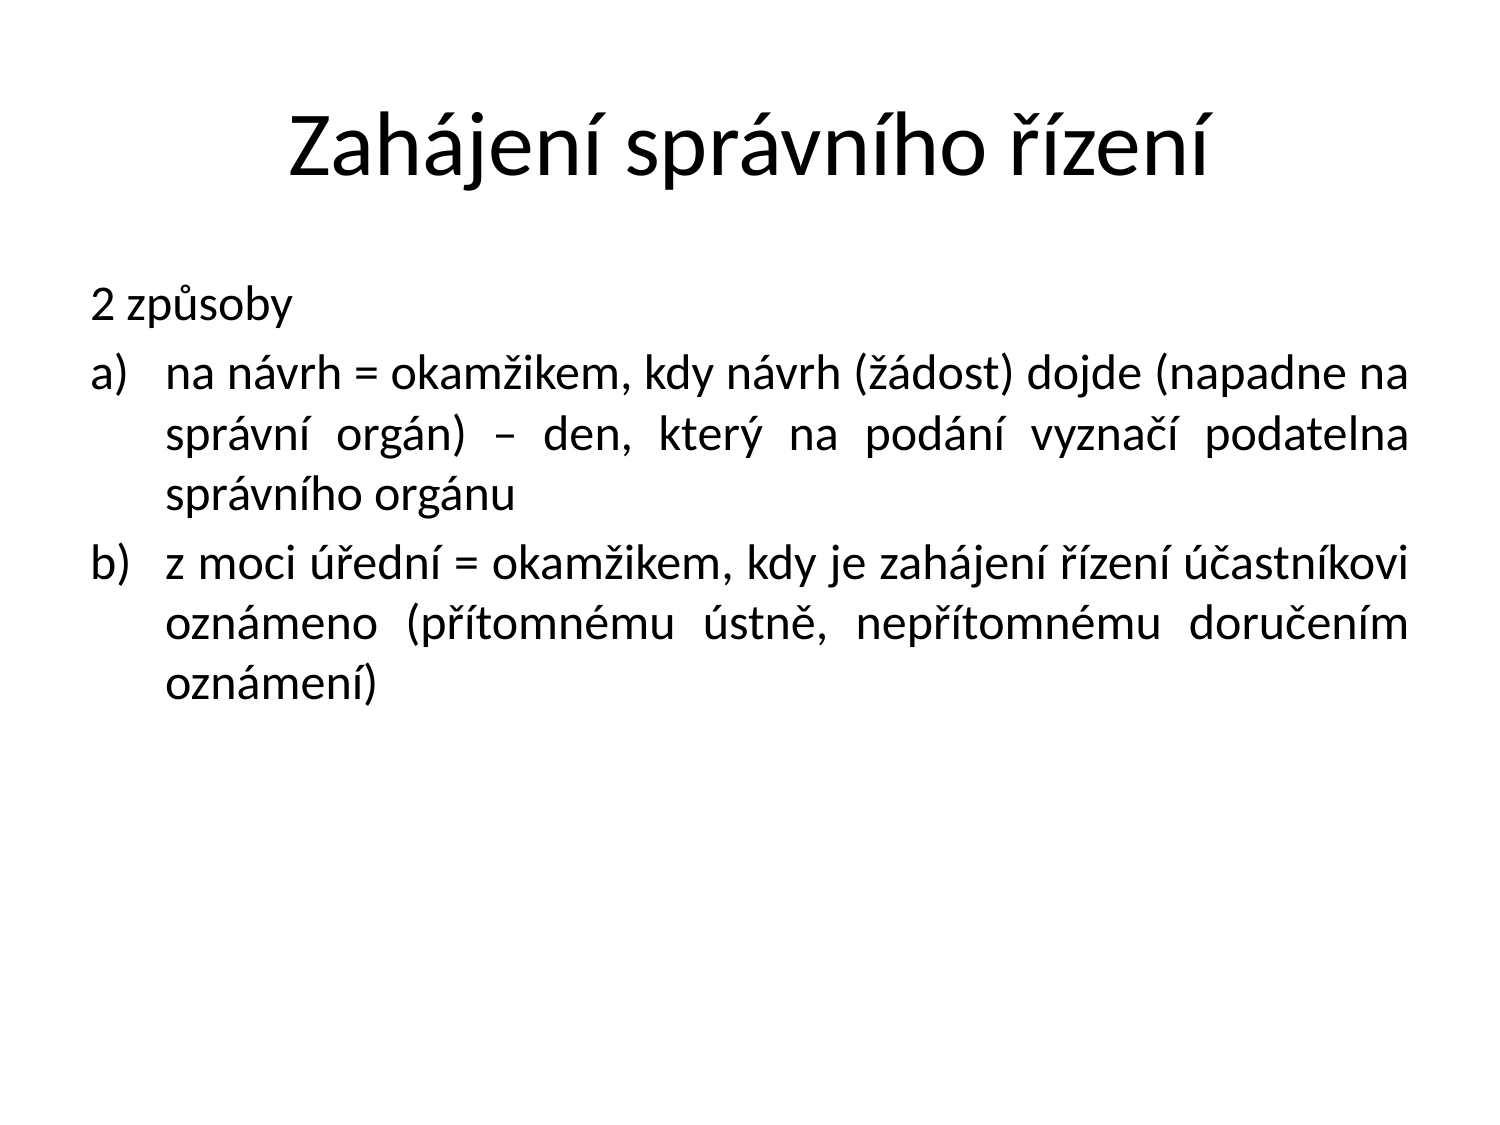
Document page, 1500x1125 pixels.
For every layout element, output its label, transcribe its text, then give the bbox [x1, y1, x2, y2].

title Zahájení správního řízení [75, 45, 1425, 233]
list 2 způsoby na návrh = okamžikem, kdy návrh (žádost) dojde (napadne na správní orgán) – den, který na podání vyznačí podatelna správního orgánu z moci úřední = okamžikem, kdy je zahájení řízení účastníkovi oznámeno (přítomnému ústně, nepřítomnému doručením oznámení) [75, 262, 1425, 1005]
